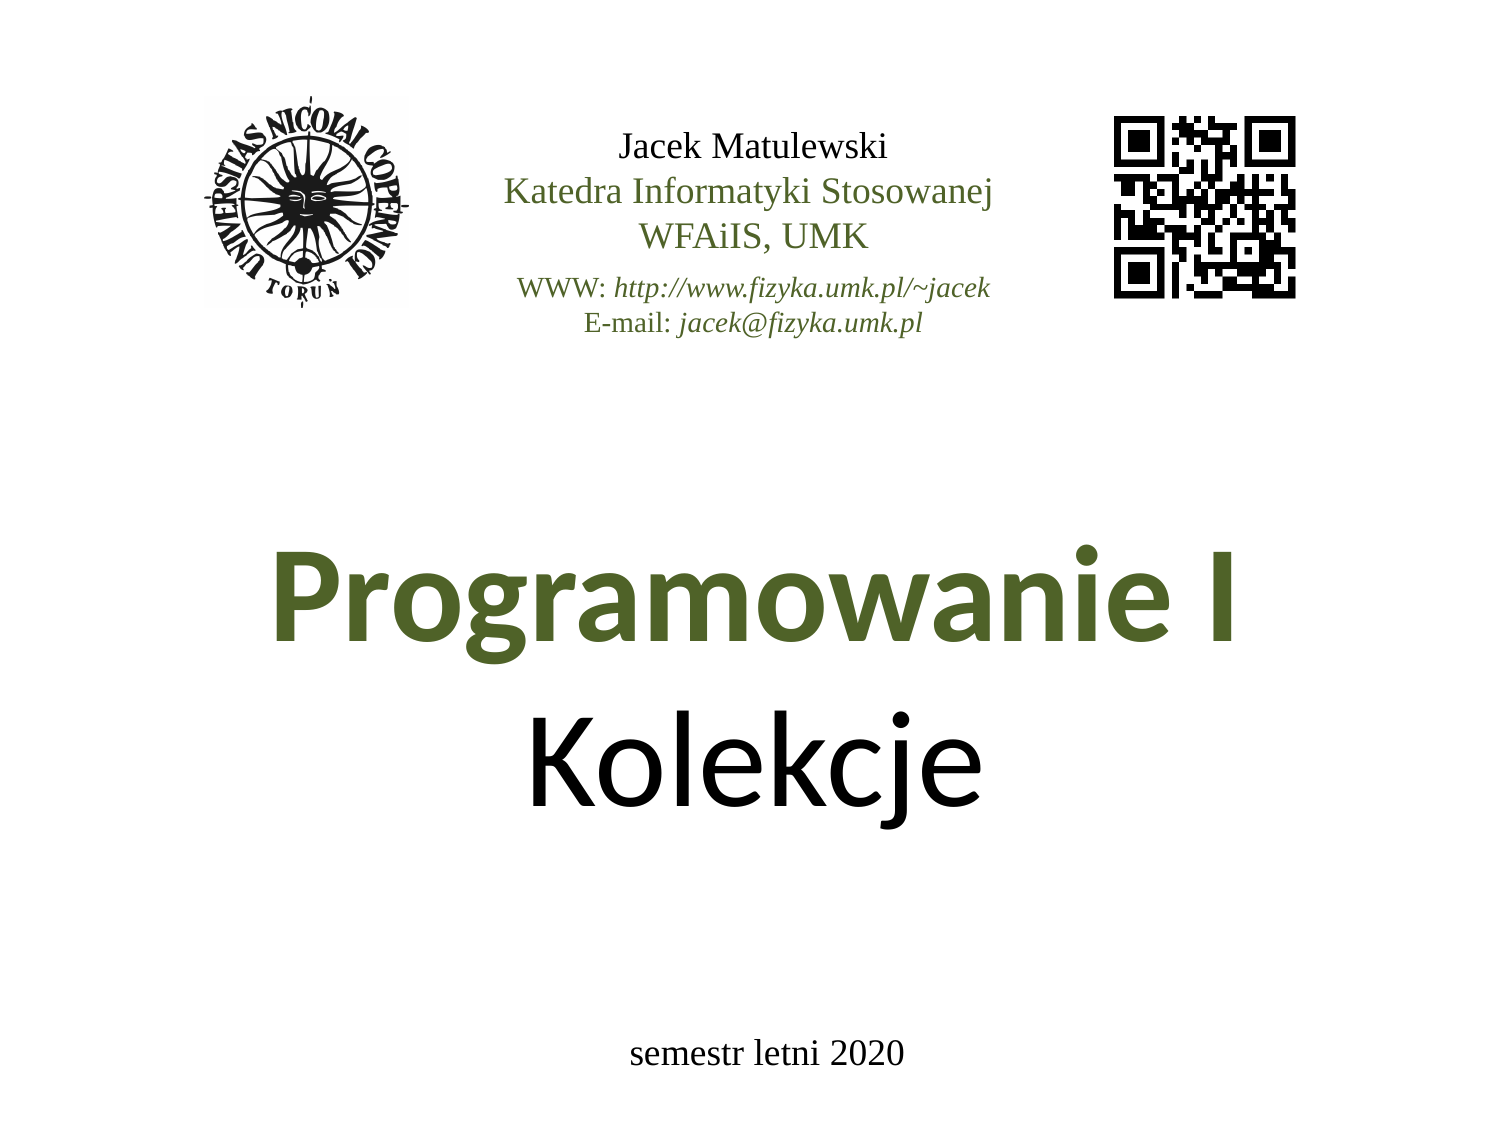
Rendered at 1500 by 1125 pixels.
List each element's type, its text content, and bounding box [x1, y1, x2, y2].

title Programowanie I Kolekcje [41, 456, 1471, 882]
picture [1112, 115, 1296, 299]
text_box Jacek Matulewski Katedra Informatyki Stosowanej WFAiIS, UMK WWW: http://www.fizyka.umk.pl/~jacek E-mail: jacek@fizyka.umk.pl [488, 113, 1019, 346]
text_box semestr letni 2020 [614, 975, 921, 1081]
picture [204, 96, 409, 308]
